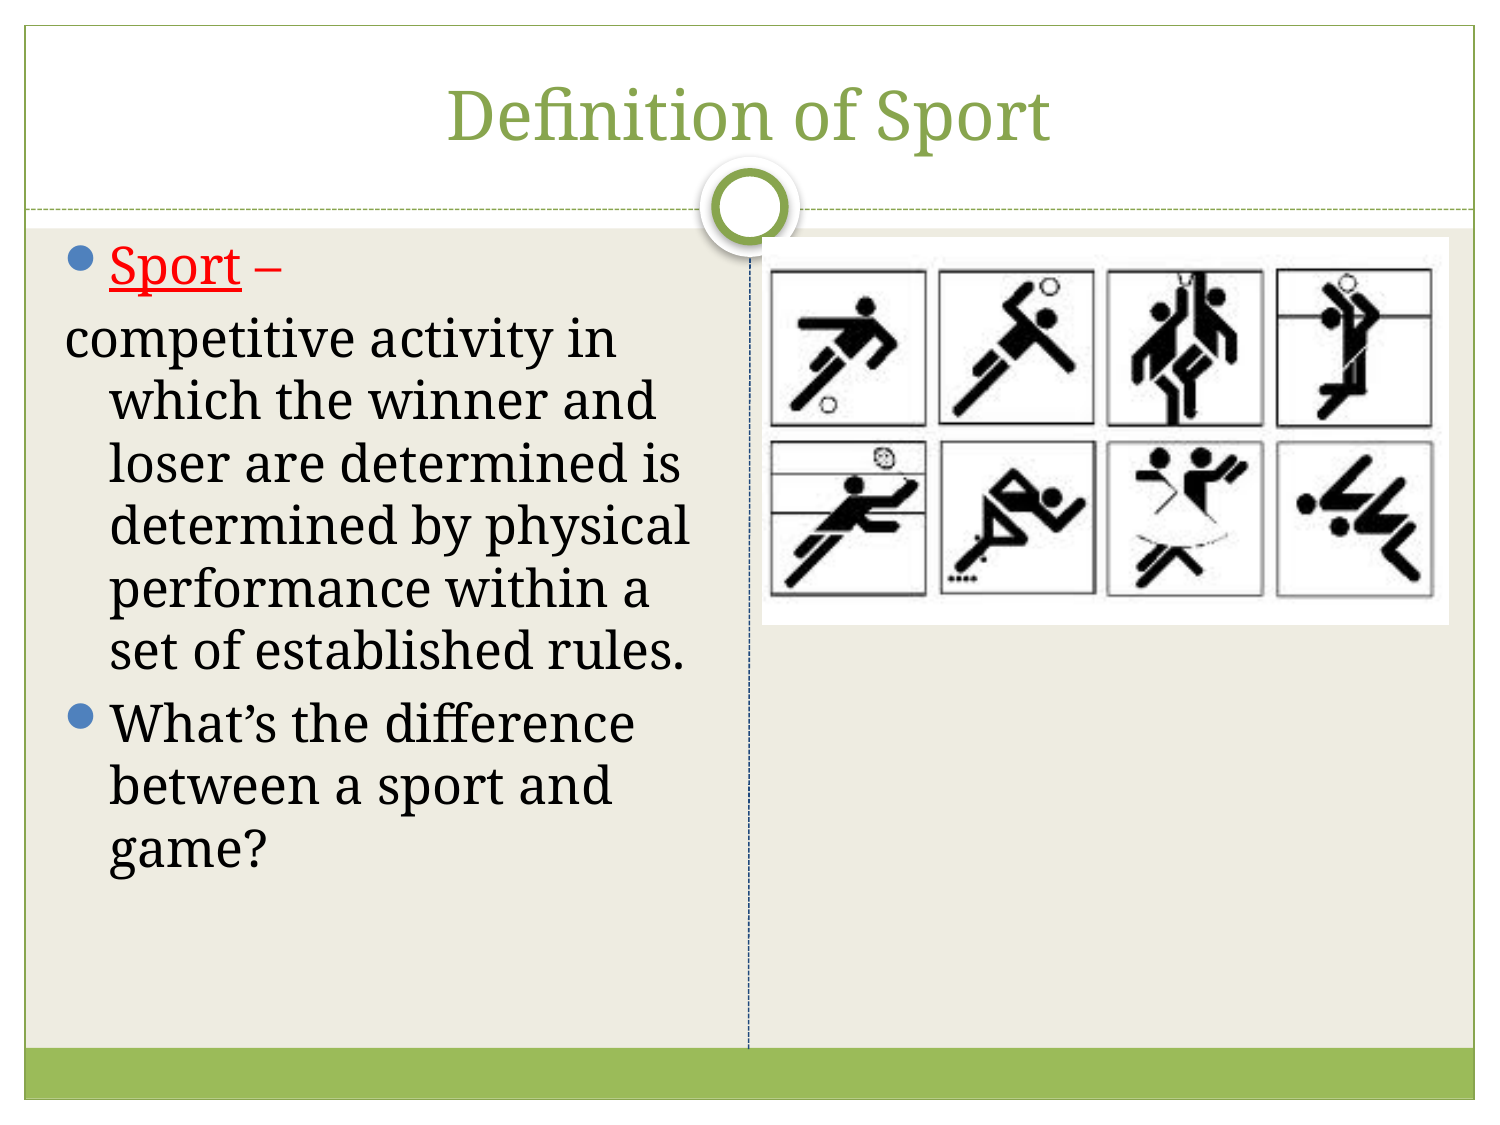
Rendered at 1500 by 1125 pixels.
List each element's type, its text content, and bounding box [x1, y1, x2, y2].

title Definition of Sport [49, 37, 1450, 162]
list Sport – competitive activity in which the winner and loser are determined is determined by physical performance within a set of established rules. What’s the difference between a sport and game? [49, 224, 712, 993]
picture [762, 237, 1449, 626]
